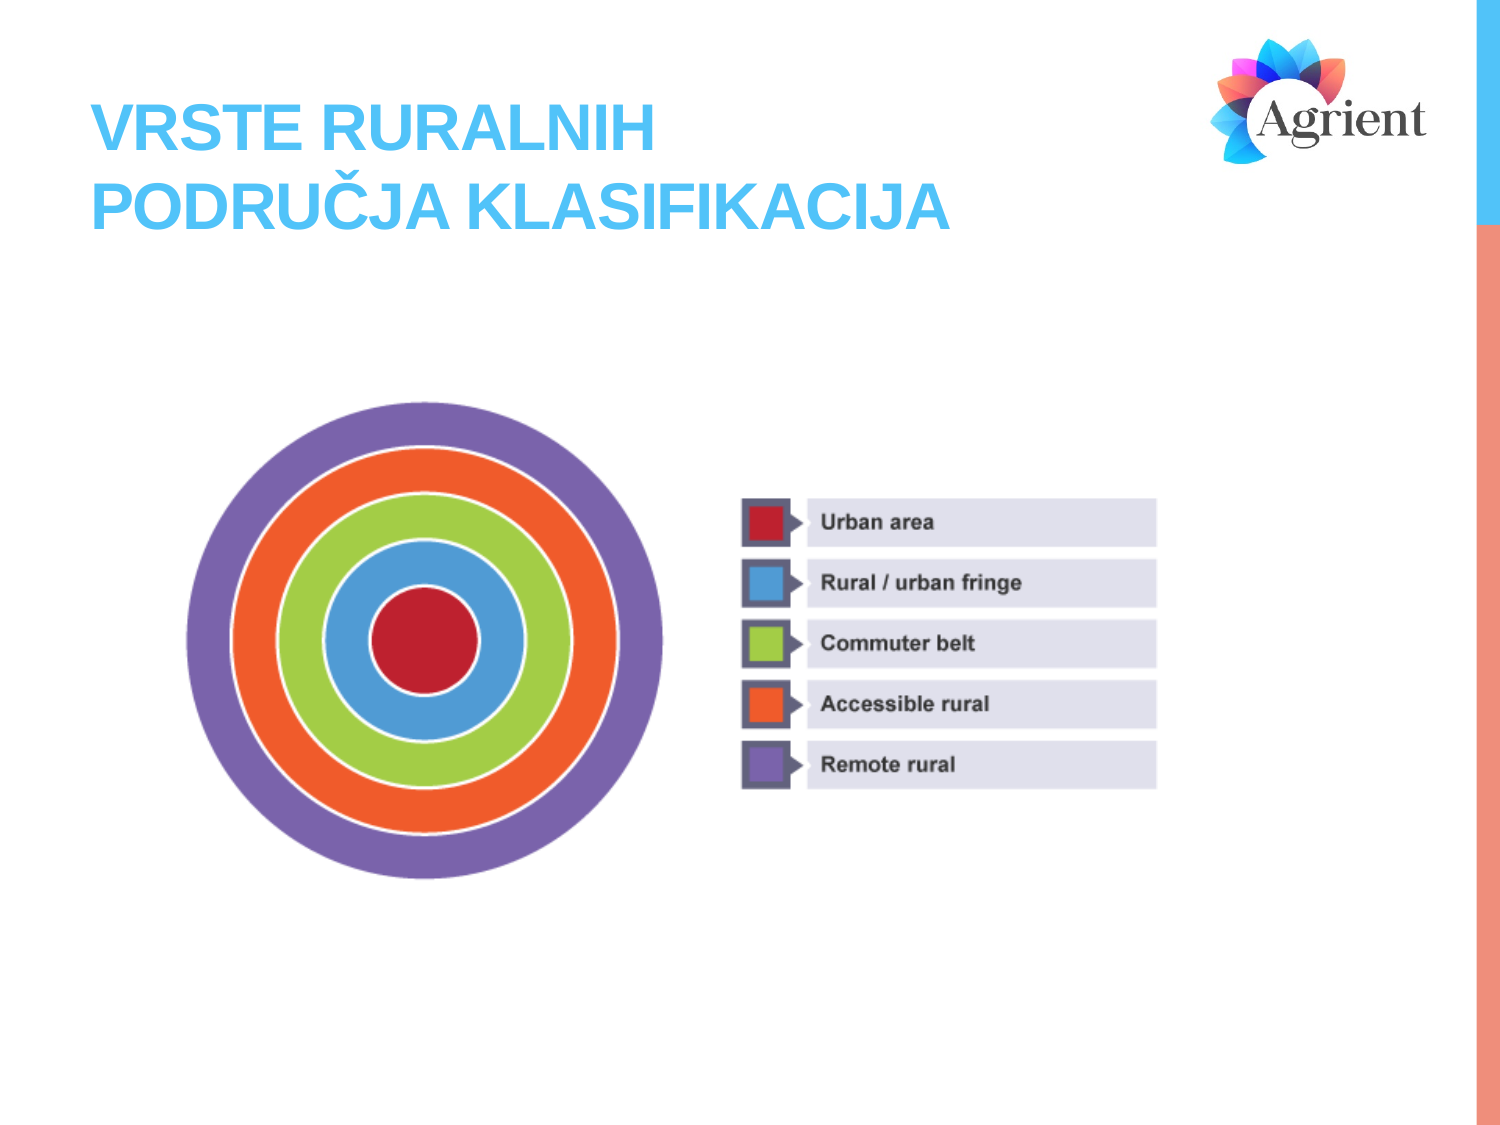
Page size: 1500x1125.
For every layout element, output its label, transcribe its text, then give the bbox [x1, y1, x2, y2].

title Vrste ruralnih područja Klasifikacija [75, 25, 1025, 250]
picture [1200, 30, 1436, 173]
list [182, 396, 1159, 886]
